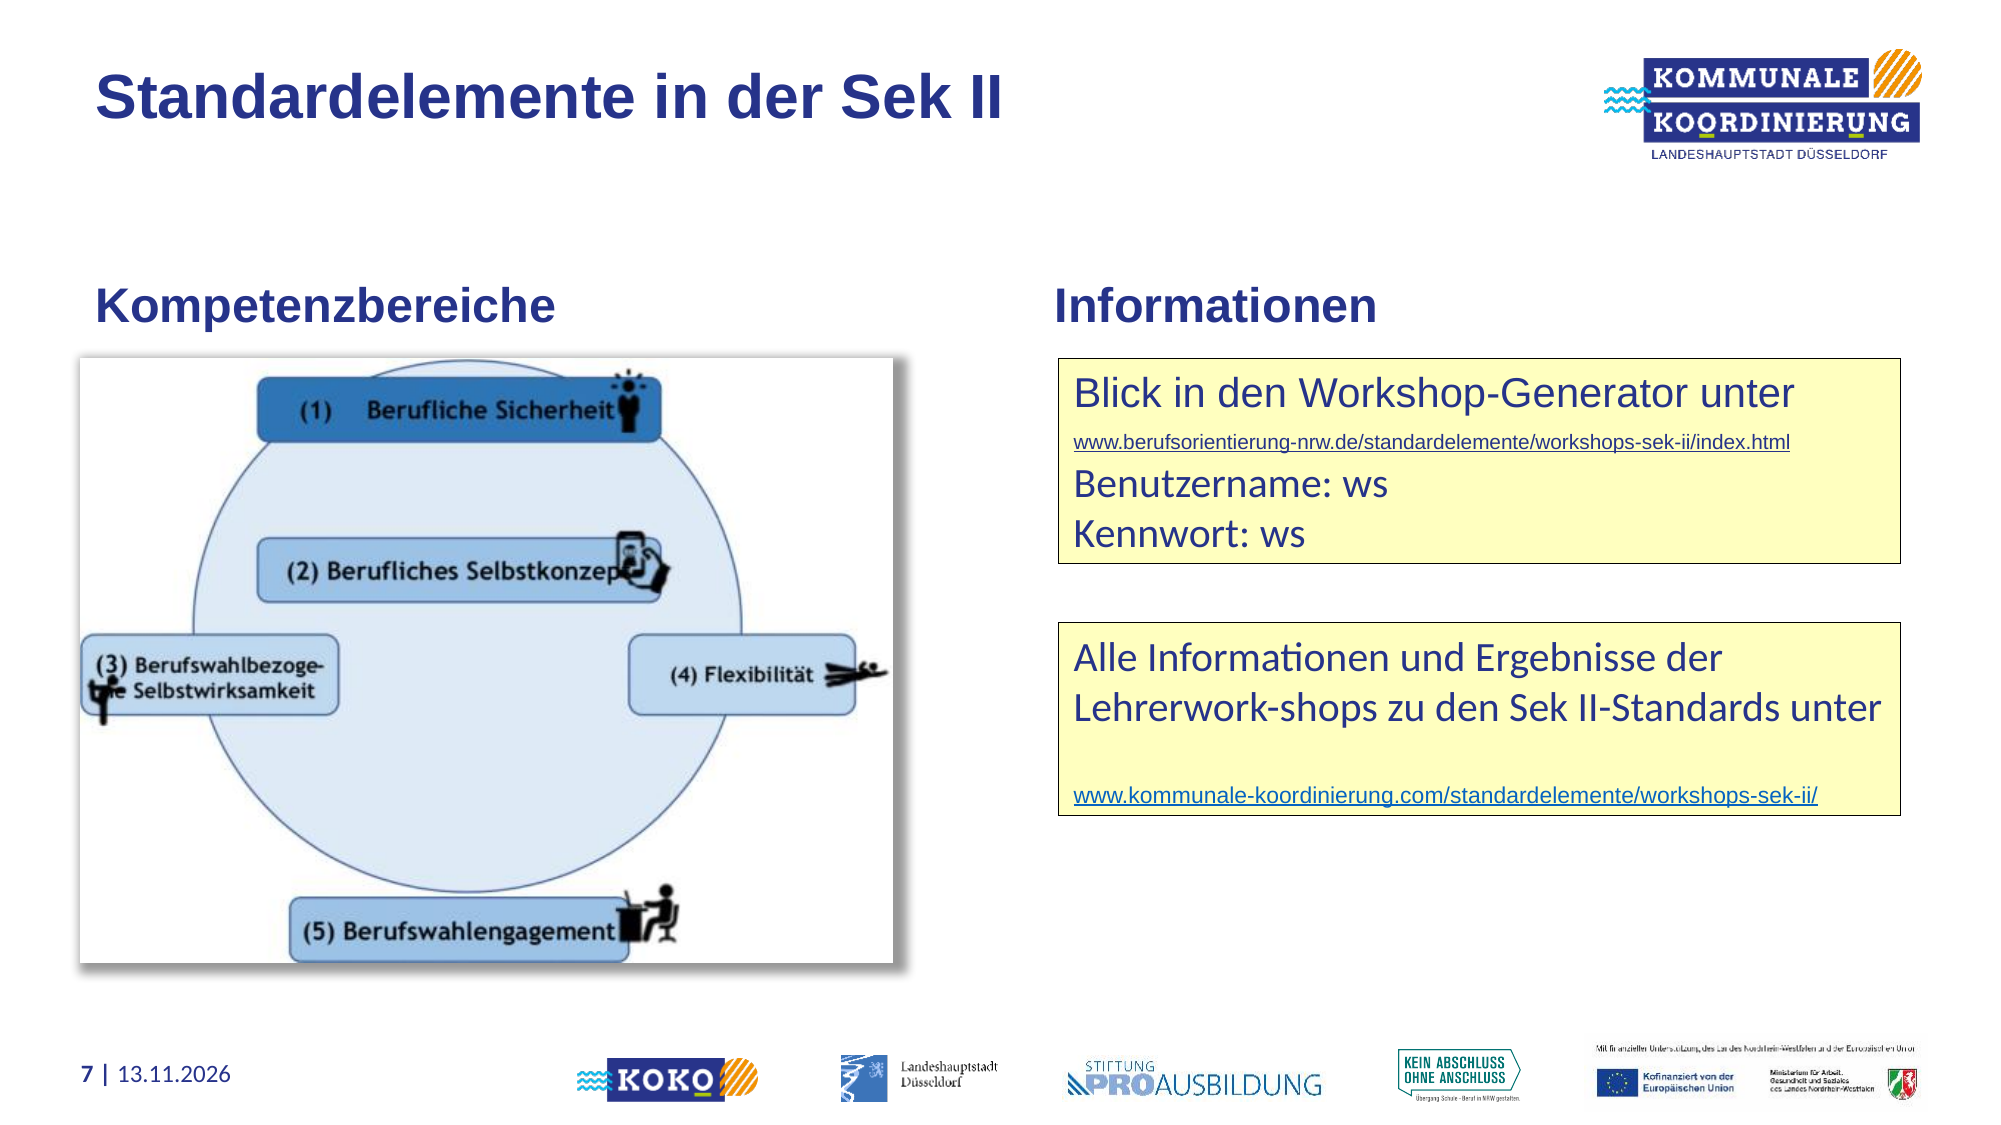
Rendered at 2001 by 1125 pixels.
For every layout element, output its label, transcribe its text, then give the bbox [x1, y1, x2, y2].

picture [1062, 1055, 1327, 1102]
picture [1398, 1049, 1521, 1102]
text_box Alle Informationen und Ergebnisse der Lehrerwork-shops zu den Sek II-Standards unter www.kommunale-koordinierung.com/standardelemente/workshops-sek-ii/ [1058, 622, 1901, 816]
text_box Blick in den Workshop-Generator unter www.berufsorientierung-nrw.de/standardelemente/workshops-sek-ii/index.html Benutzername: ws Kennwort: ws [1058, 358, 1901, 564]
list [80, 358, 893, 963]
picture [1604, 49, 1922, 159]
picture [841, 1055, 998, 1102]
title Standardelemente in der Sek II [80, 57, 1480, 201]
picture [1584, 1033, 1928, 1112]
list Kompetenzbereiche [80, 272, 961, 341]
picture [577, 1058, 758, 1102]
list Informationen [1039, 272, 1920, 341]
